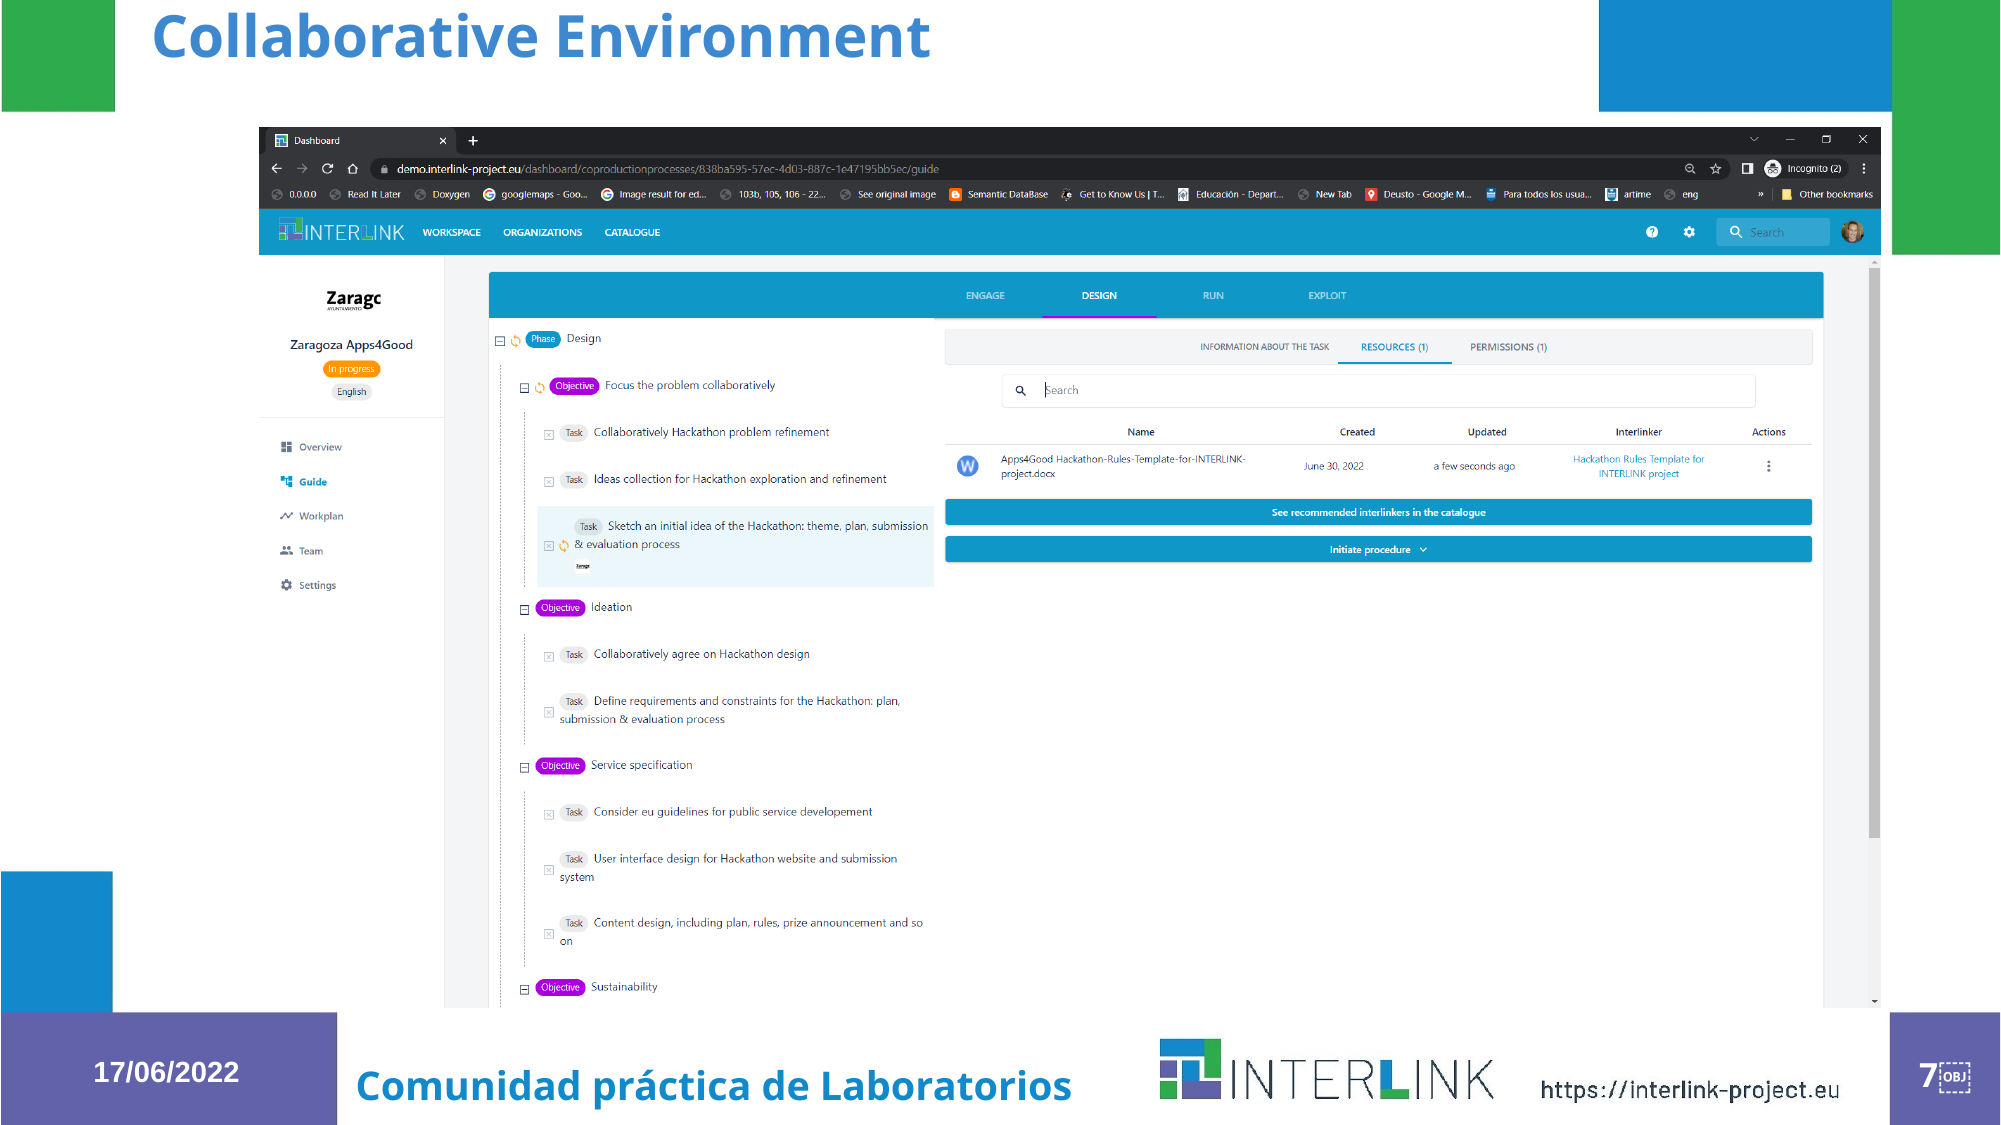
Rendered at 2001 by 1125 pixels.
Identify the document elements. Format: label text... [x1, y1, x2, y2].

list Collaborative Environment [136, 0, 1603, 169]
picture [1, 0, 2001, 1125]
